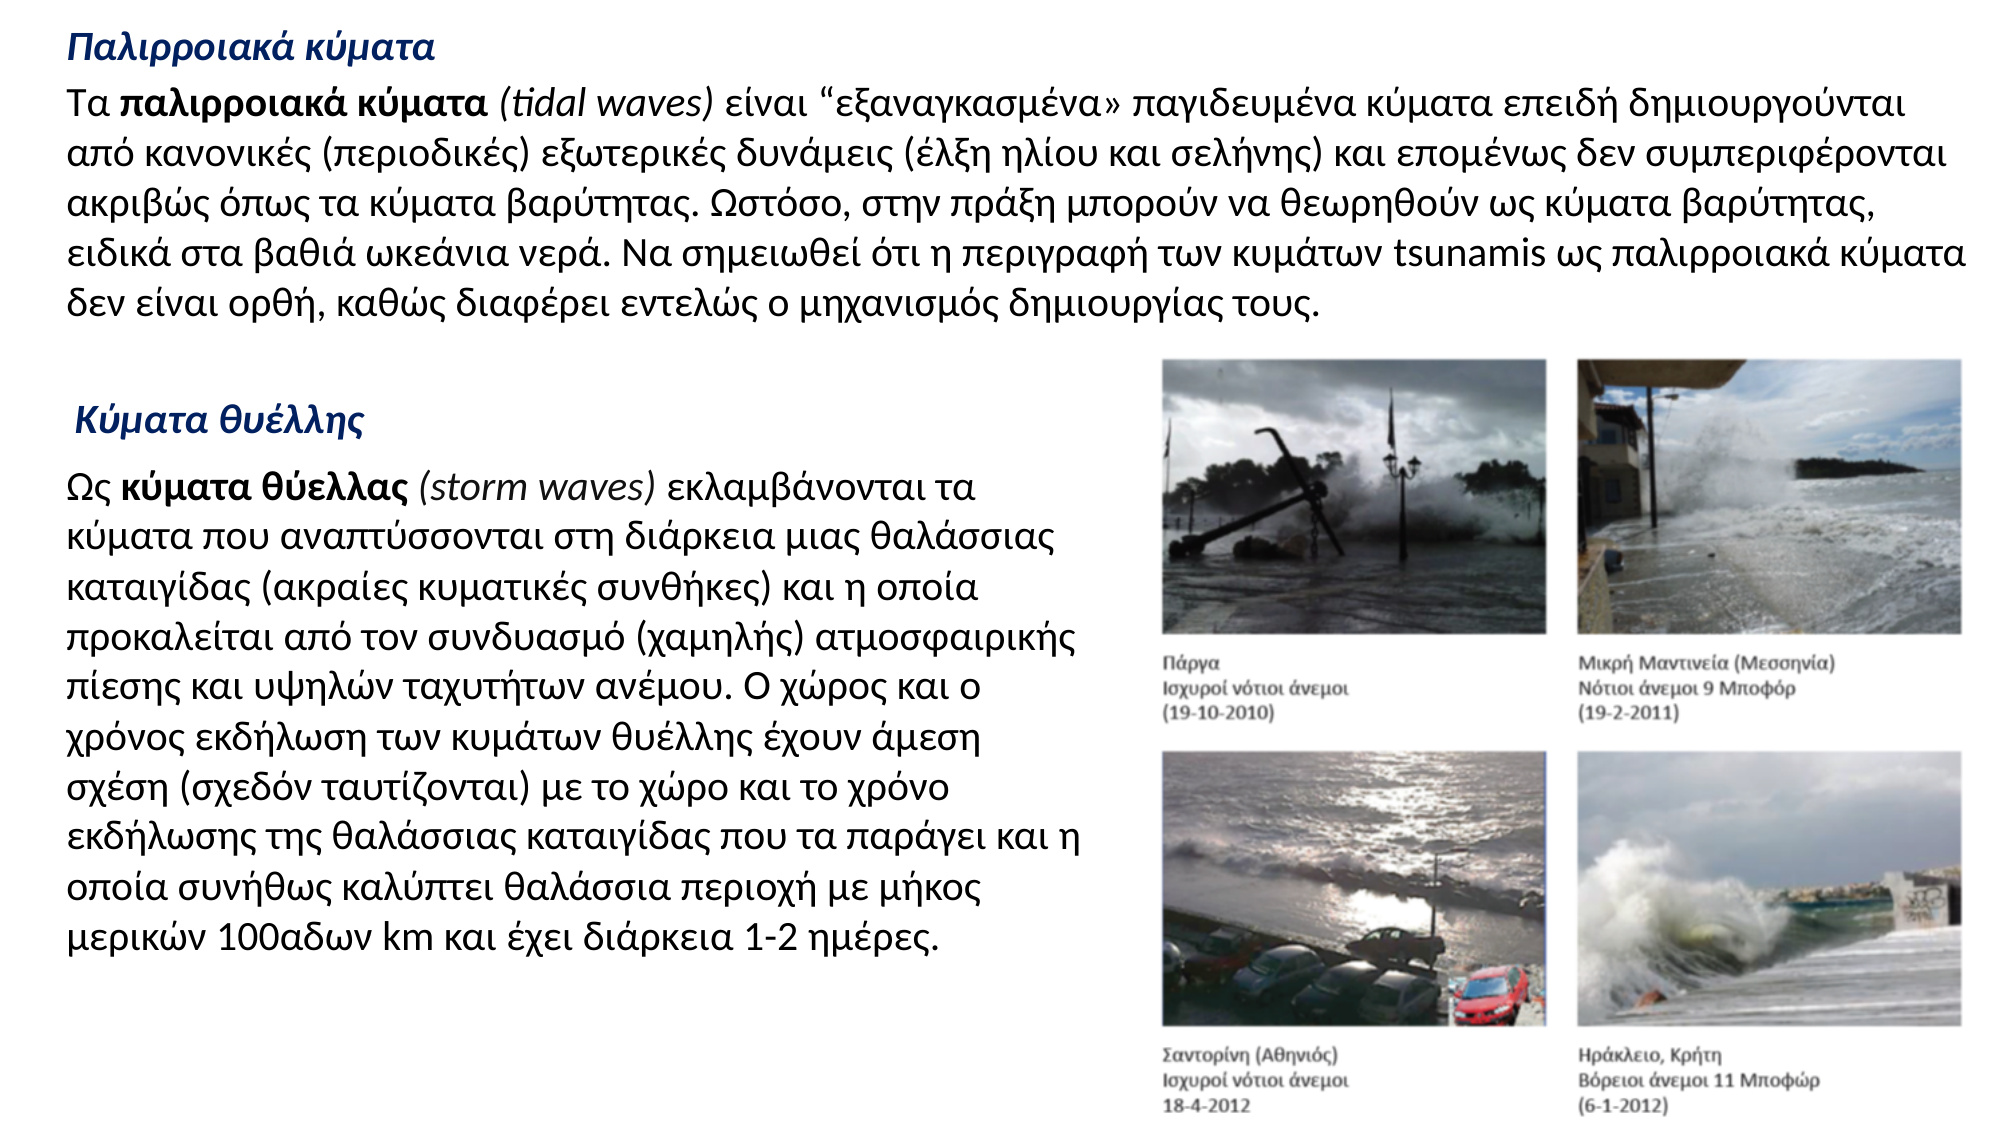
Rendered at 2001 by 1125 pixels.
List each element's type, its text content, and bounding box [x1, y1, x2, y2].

text_box Κύματα θυέλλης Ως κύματα θύελλας (storm waves) εκλαμβάνoνται τα κύματα που αναπτύσσονται στη διάρκεια μιας θαλάσσιας καταιγίδας (ακραίες κυματικές συνθήκες) και η οποία προκαλείται από τον συνδυασμό (χαμηλής) ατμοσφαιρικής πίεσης και υψηλών ταχυτήτων ανέμου. Ο χώρος και ο χρόνος εκδήλωση των κυμάτων θυέλλης έχουν άμεση σχέση (σχεδόν ταυτίζονται) με το χώρο και το χρόνο εκδήλωσης της θαλάσσιας καταιγίδας που τα παράγει και η οποία συνήθως καλύπτει θαλάσσια περιοχή με μήκος μερικών 100αδων km και έχει διάρκεια 1-2 ημέρες. [51, 380, 1109, 966]
picture [1146, 342, 1983, 1125]
text_box Παλιρροιακά κύματα Tα παλιρροιακά κύματα (tidal waves) είναι “εξαναγκασμένα» παγιδευμένα κύματα επειδή δημιουργούνται από κανονικές (περιοδικές) εξωτερικές δυνάμεις (έλξη ηλίου και σελήνης) και επομένως δεν συμπεριφέρονται ακριβώς όπως τα κύματα βαρύτητας. Ωστόσο, στην πράξη μπορούν να θεωρηθούν ως κύματα βαρύτητας, ειδικά στα βαθιά ωκεάνια νερά. Να σημειωθεί ότι η περιγραφή των κυμάτων tsunamis ως παλιρροιακά κύματα δεν είναι ορθή, καθώς διαφέρει εντελώς ο μηχανισμός δημιουργίας τους. [51, 11, 1986, 333]
